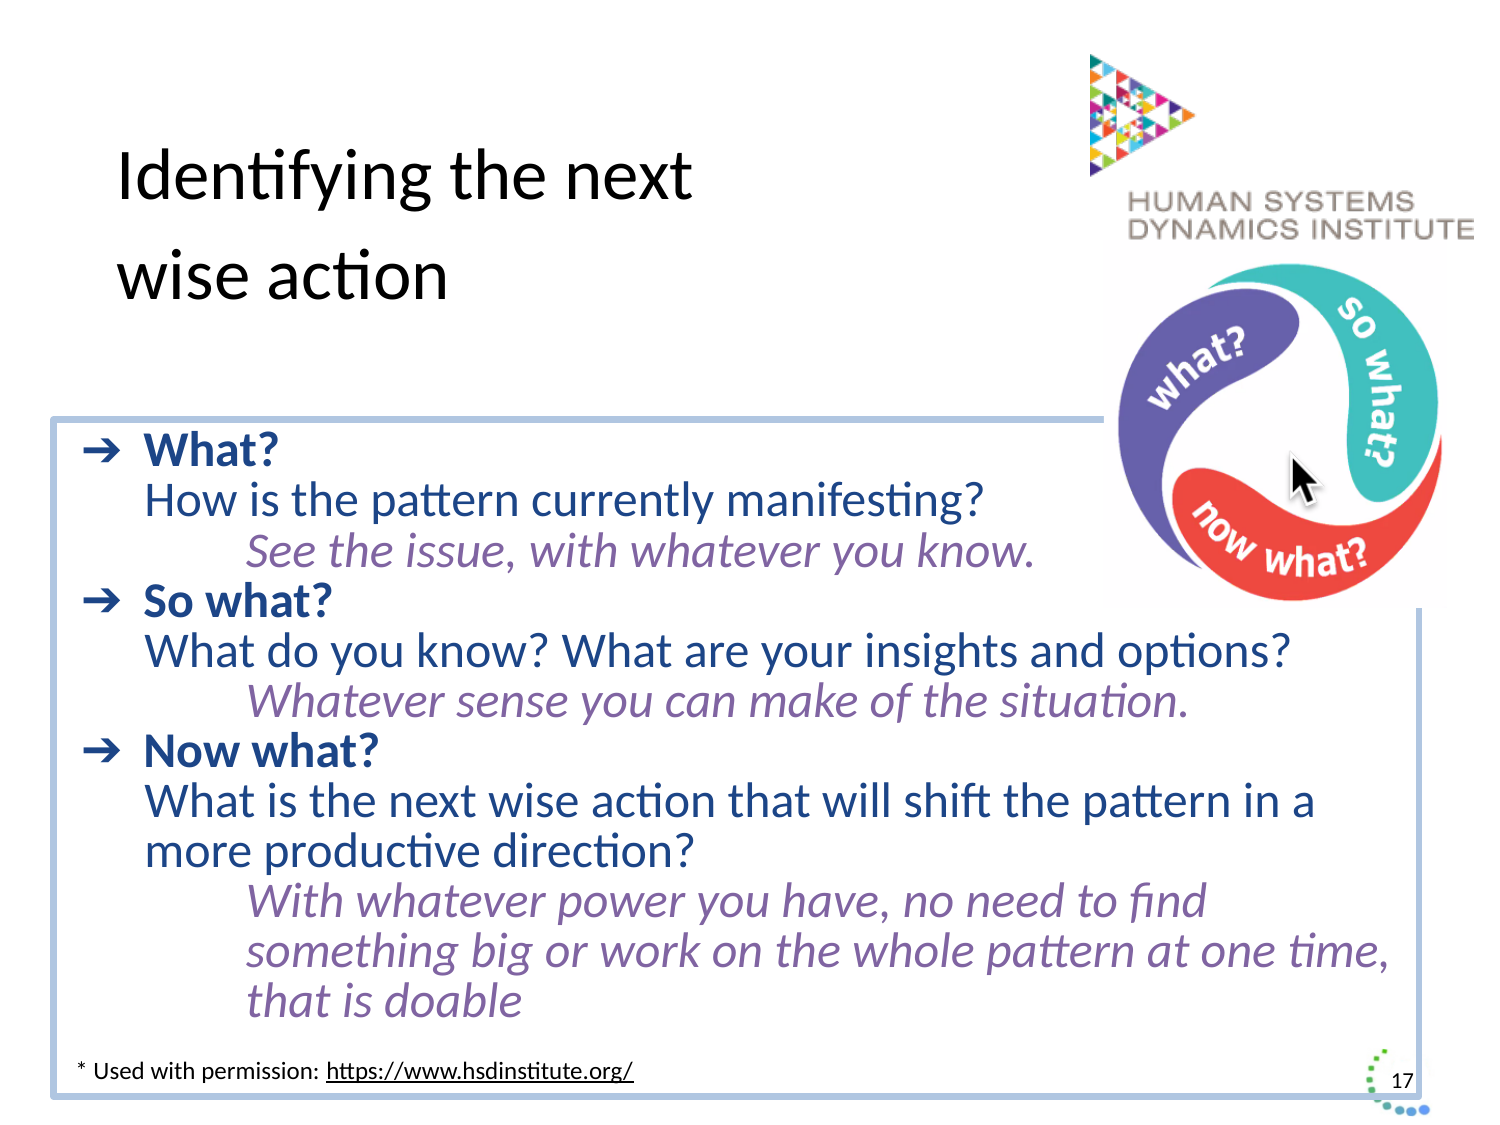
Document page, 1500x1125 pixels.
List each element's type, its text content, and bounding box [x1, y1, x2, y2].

text_box What? How is the pattern currently manifesting? See the issue, with whatever you know. So what? What do you know? What are your insights and options? Whatever sense you can make of the situation. Now what? What is the next wise action that will shift the pattern in a more productive direction? With whatever power you have, no need to find something big or work on the whole pattern at one time, that is doable [53, 419, 1420, 1097]
text_box Identifying the next wise action [101, 98, 727, 358]
picture [1090, 52, 1474, 609]
picture [1363, 1051, 1435, 1117]
text_box * Used with permission: https://www.hsdinstitute.org/ [60, 1046, 691, 1092]
